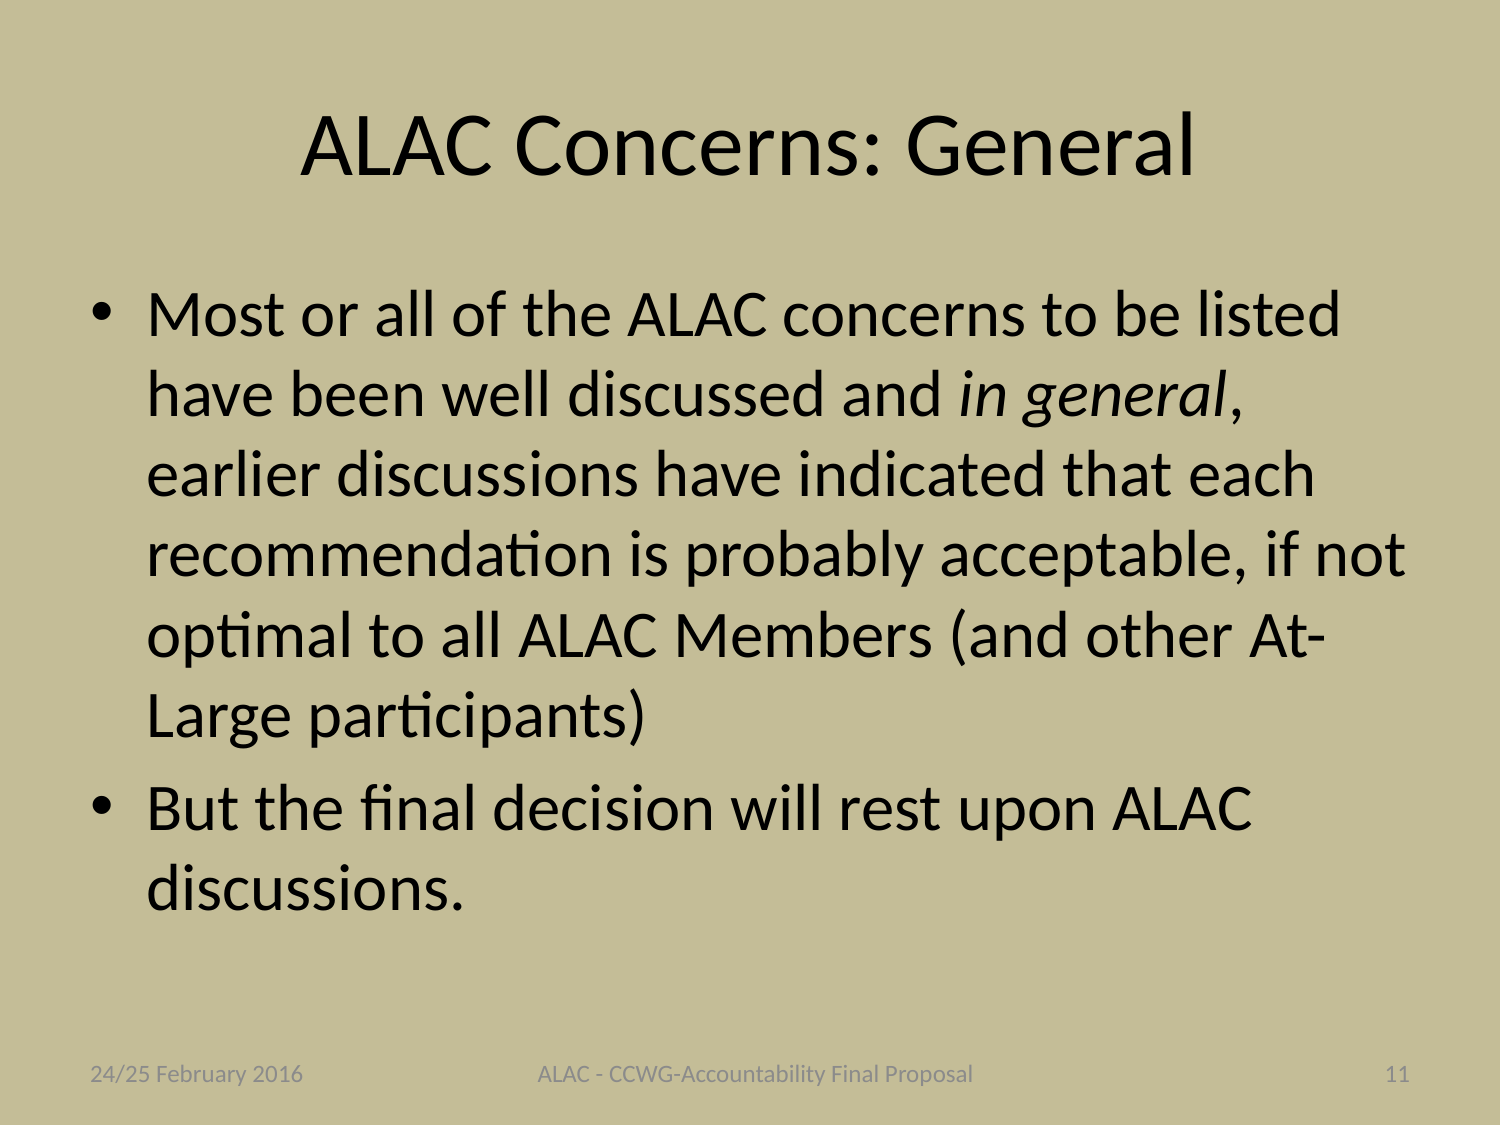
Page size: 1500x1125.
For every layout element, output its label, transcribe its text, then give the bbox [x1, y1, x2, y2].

list Most or all of the ALAC concerns to be listed have been well discussed and in general, earlier discussions have indicated that each recommendation is probably acceptable, if not optimal to all ALAC Members (and other At-Large participants) But the final decision will rest upon ALAC discussions. [75, 262, 1425, 1005]
title ALAC Concerns: General [75, 45, 1425, 233]
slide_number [75, 1042, 425, 1103]
footer ALAC - CCWG-Accountability Final Proposal [490, 1042, 1022, 1103]
slide_number 11 [1074, 1042, 1425, 1103]
